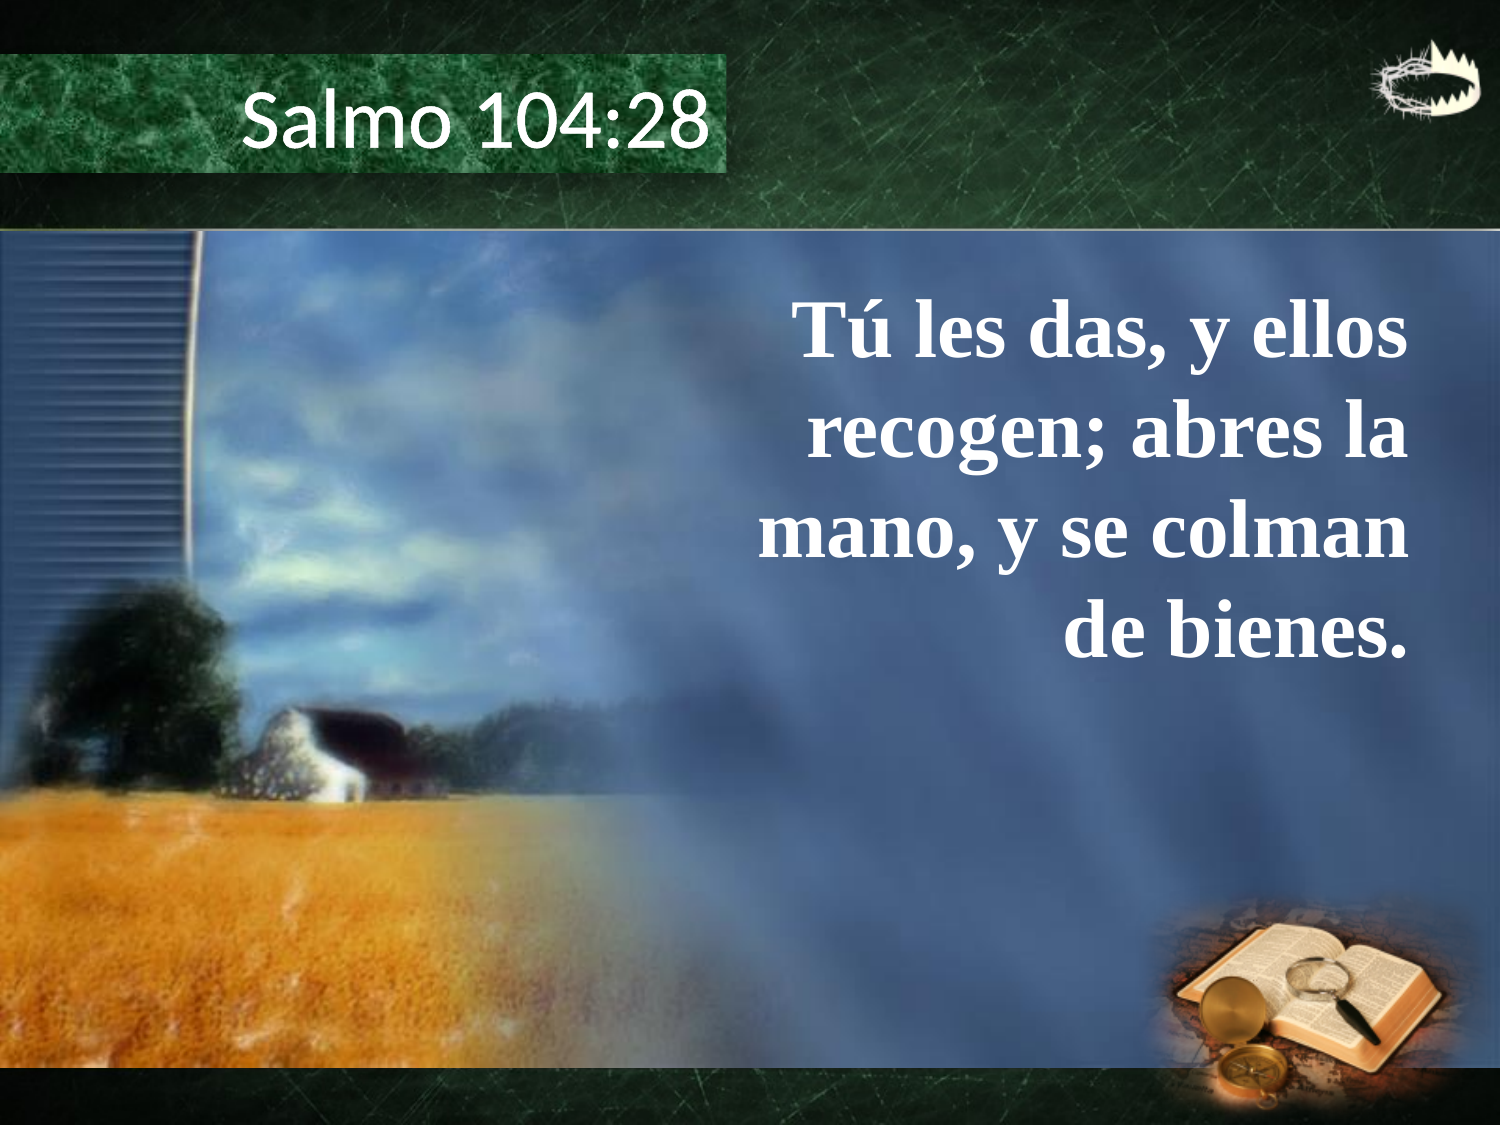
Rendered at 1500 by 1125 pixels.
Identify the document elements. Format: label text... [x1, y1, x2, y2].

title Salmo 104:28 [0, 54, 727, 173]
picture [0, 0, 1500, 1125]
